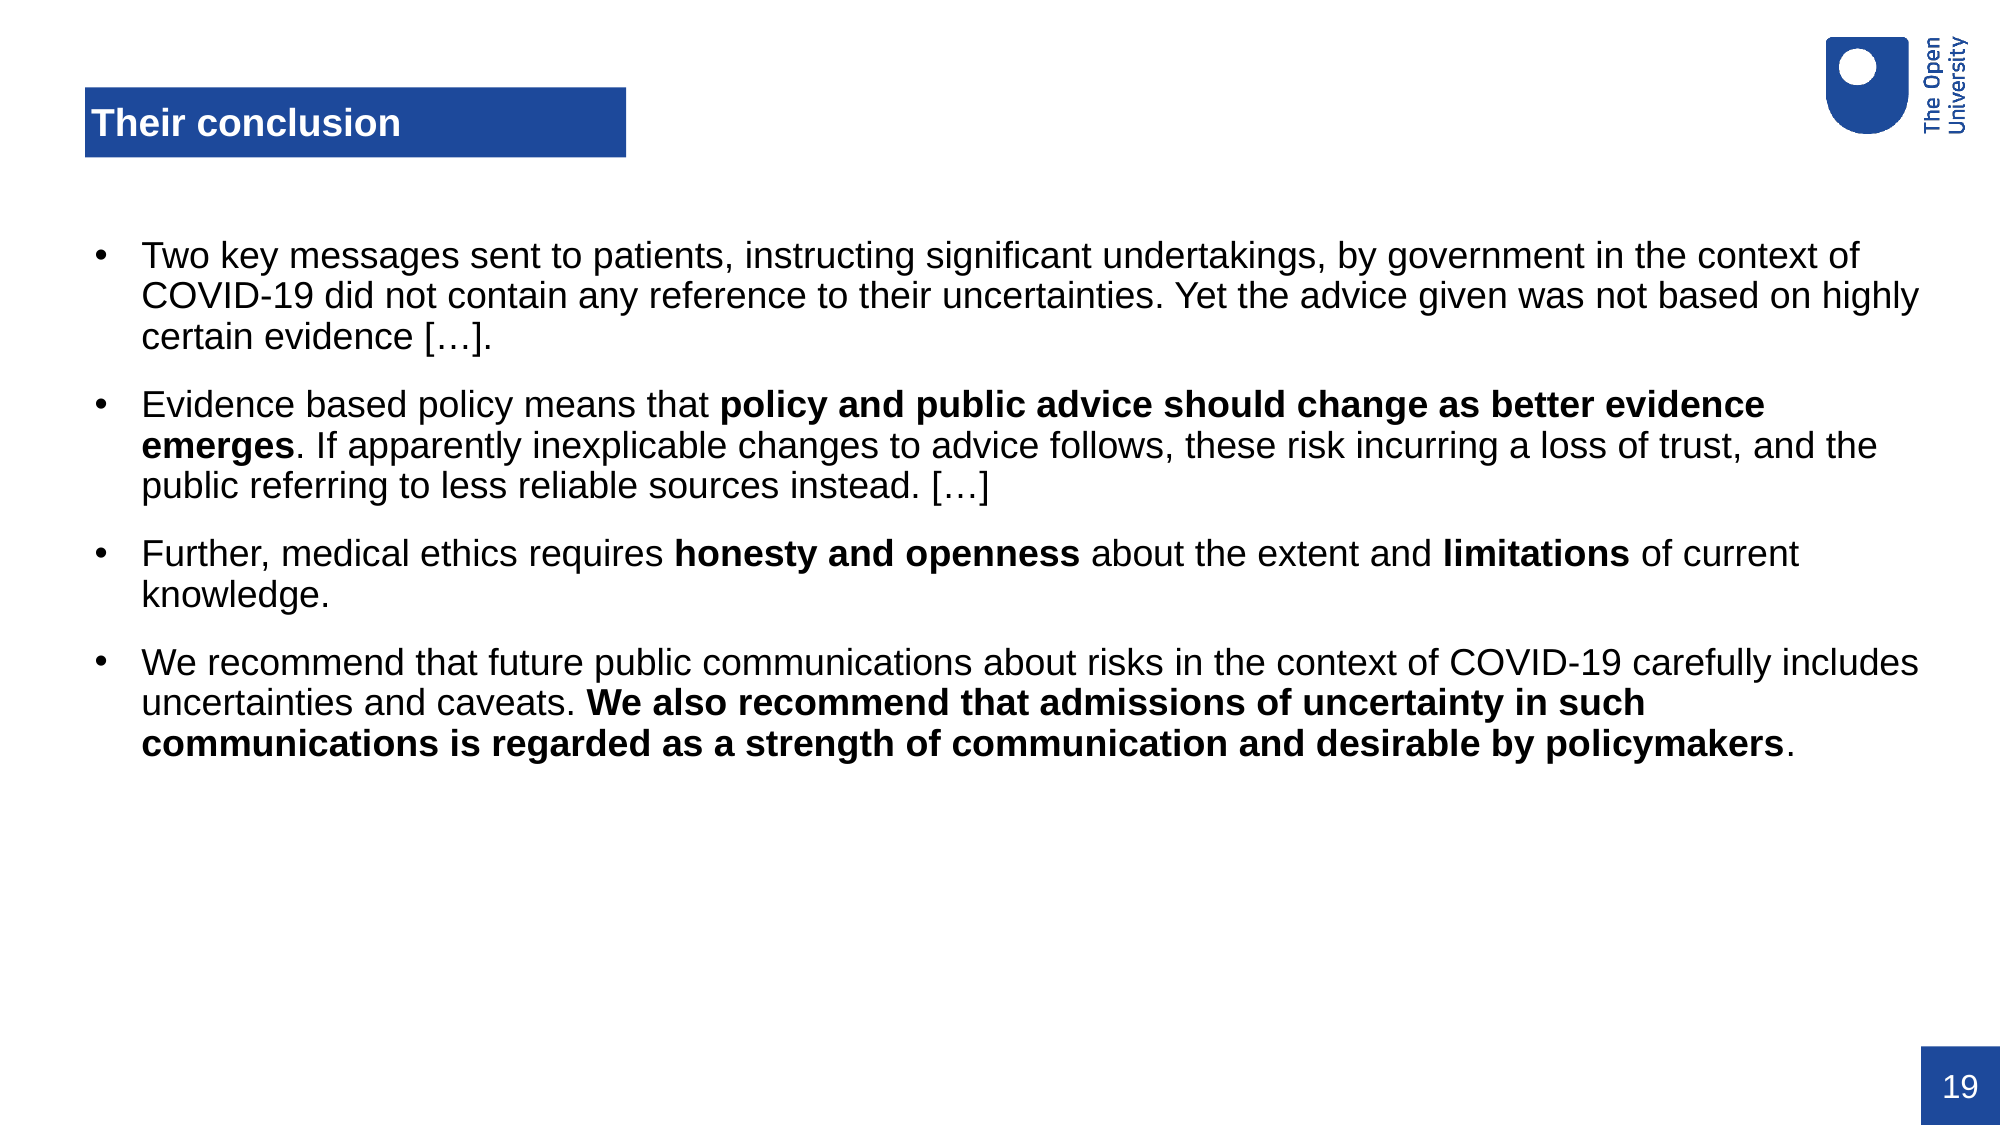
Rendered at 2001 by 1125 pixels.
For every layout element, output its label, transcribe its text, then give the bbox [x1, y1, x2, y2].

slide_number ‹#› [1921, 1046, 2000, 1125]
list Two key messages sent to patients, instructing significant undertakings, by government in the context of COVID-19 did not contain any reference to their uncertainties. Yet the advice given was not based on highly certain evidence […]. Evidence based policy means that policy and public advice should change as better evidence emerges. If apparently inexplicable changes to advice follows, these risk incurring a loss of trust, and the public referring to less reliable sources instead. […] Further, medical ethics requires honesty and openness about the extent and limitations of current knowledge. We recommend that future public communications about risks in the context of COVID-19 carefully includes uncertainties and caveats. We also recommend that admissions of uncertainty in such communications is regarded as a strength of communication and desirable by policymakers. [94, 236, 1922, 1047]
picture [1826, 36, 1968, 134]
title Their conclusion [85, 87, 627, 158]
